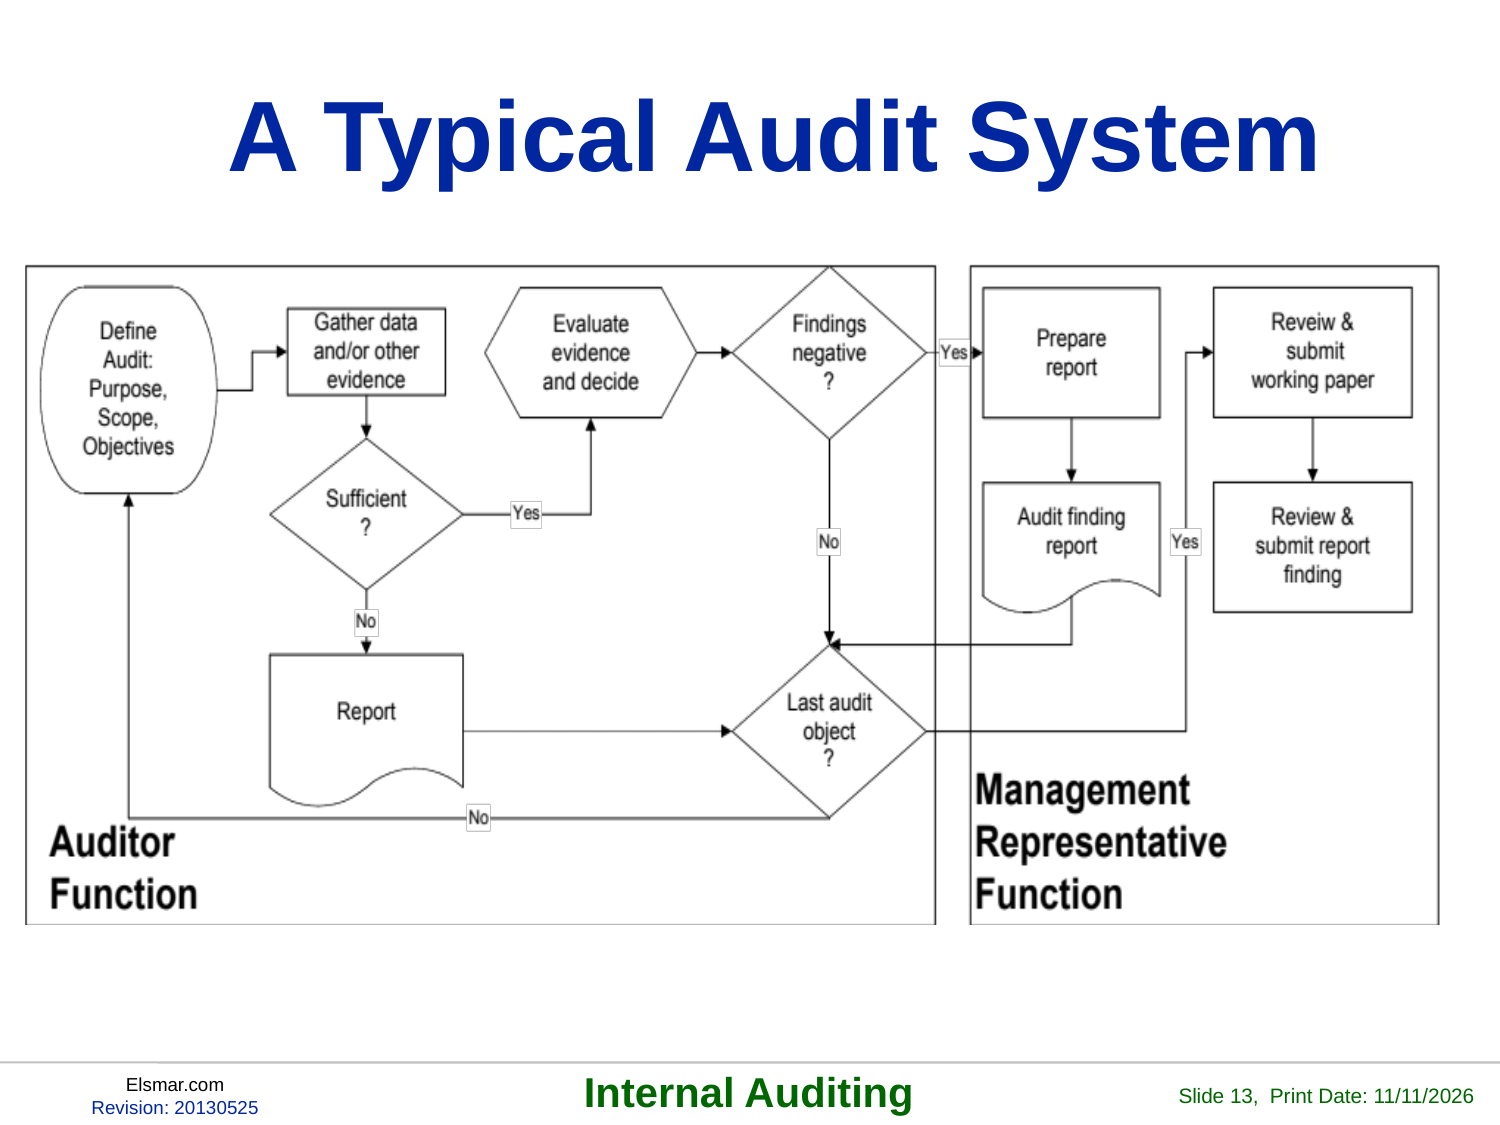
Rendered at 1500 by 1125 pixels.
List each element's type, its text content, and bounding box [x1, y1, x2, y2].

title A Typical Audit System [137, 37, 1413, 225]
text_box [24, 262, 1476, 926]
